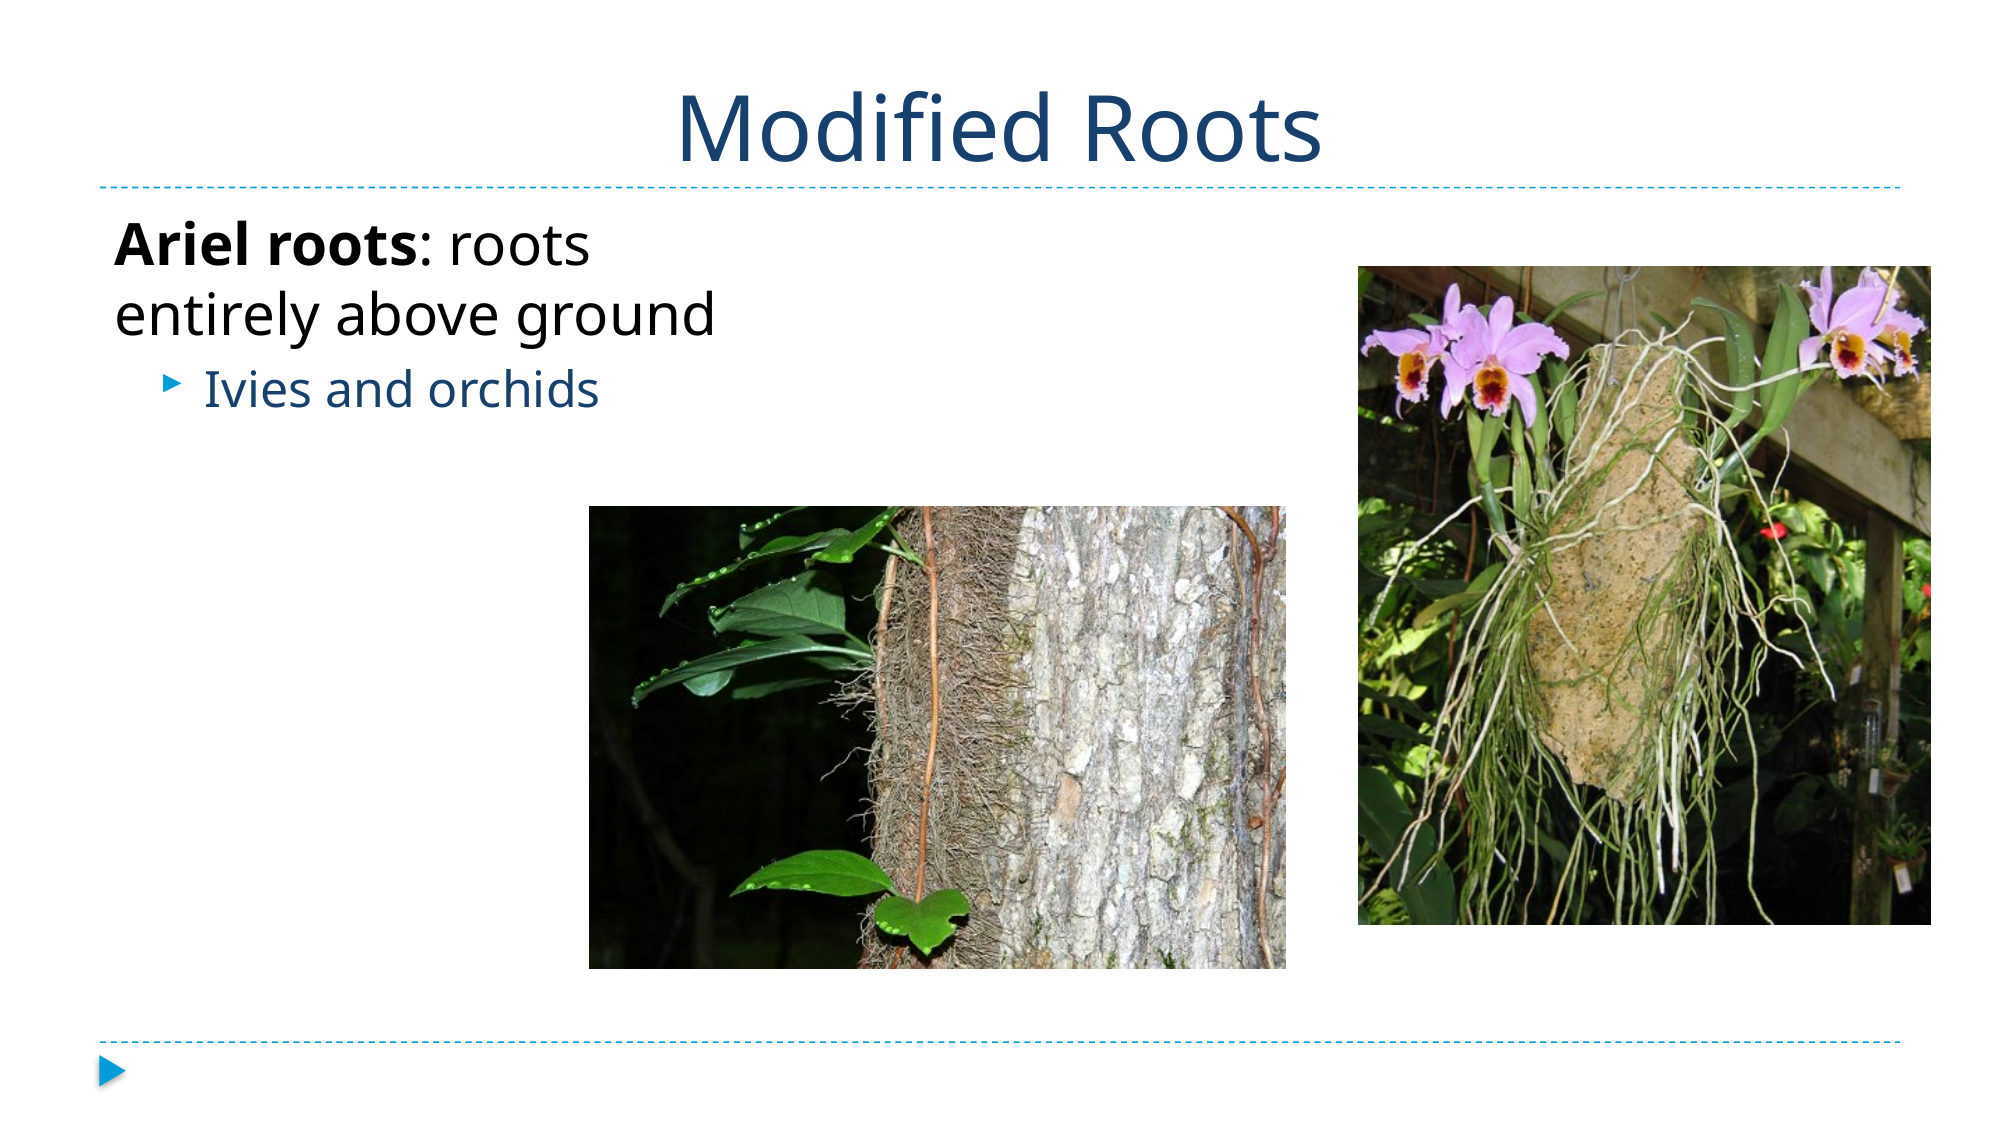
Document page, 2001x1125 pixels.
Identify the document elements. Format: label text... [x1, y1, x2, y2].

picture [1358, 266, 1931, 925]
picture [589, 506, 1286, 970]
title Modified Roots [99, 24, 1900, 188]
list Ariel roots: roots entirely above ground Ivies and orchids [99, 200, 783, 1010]
